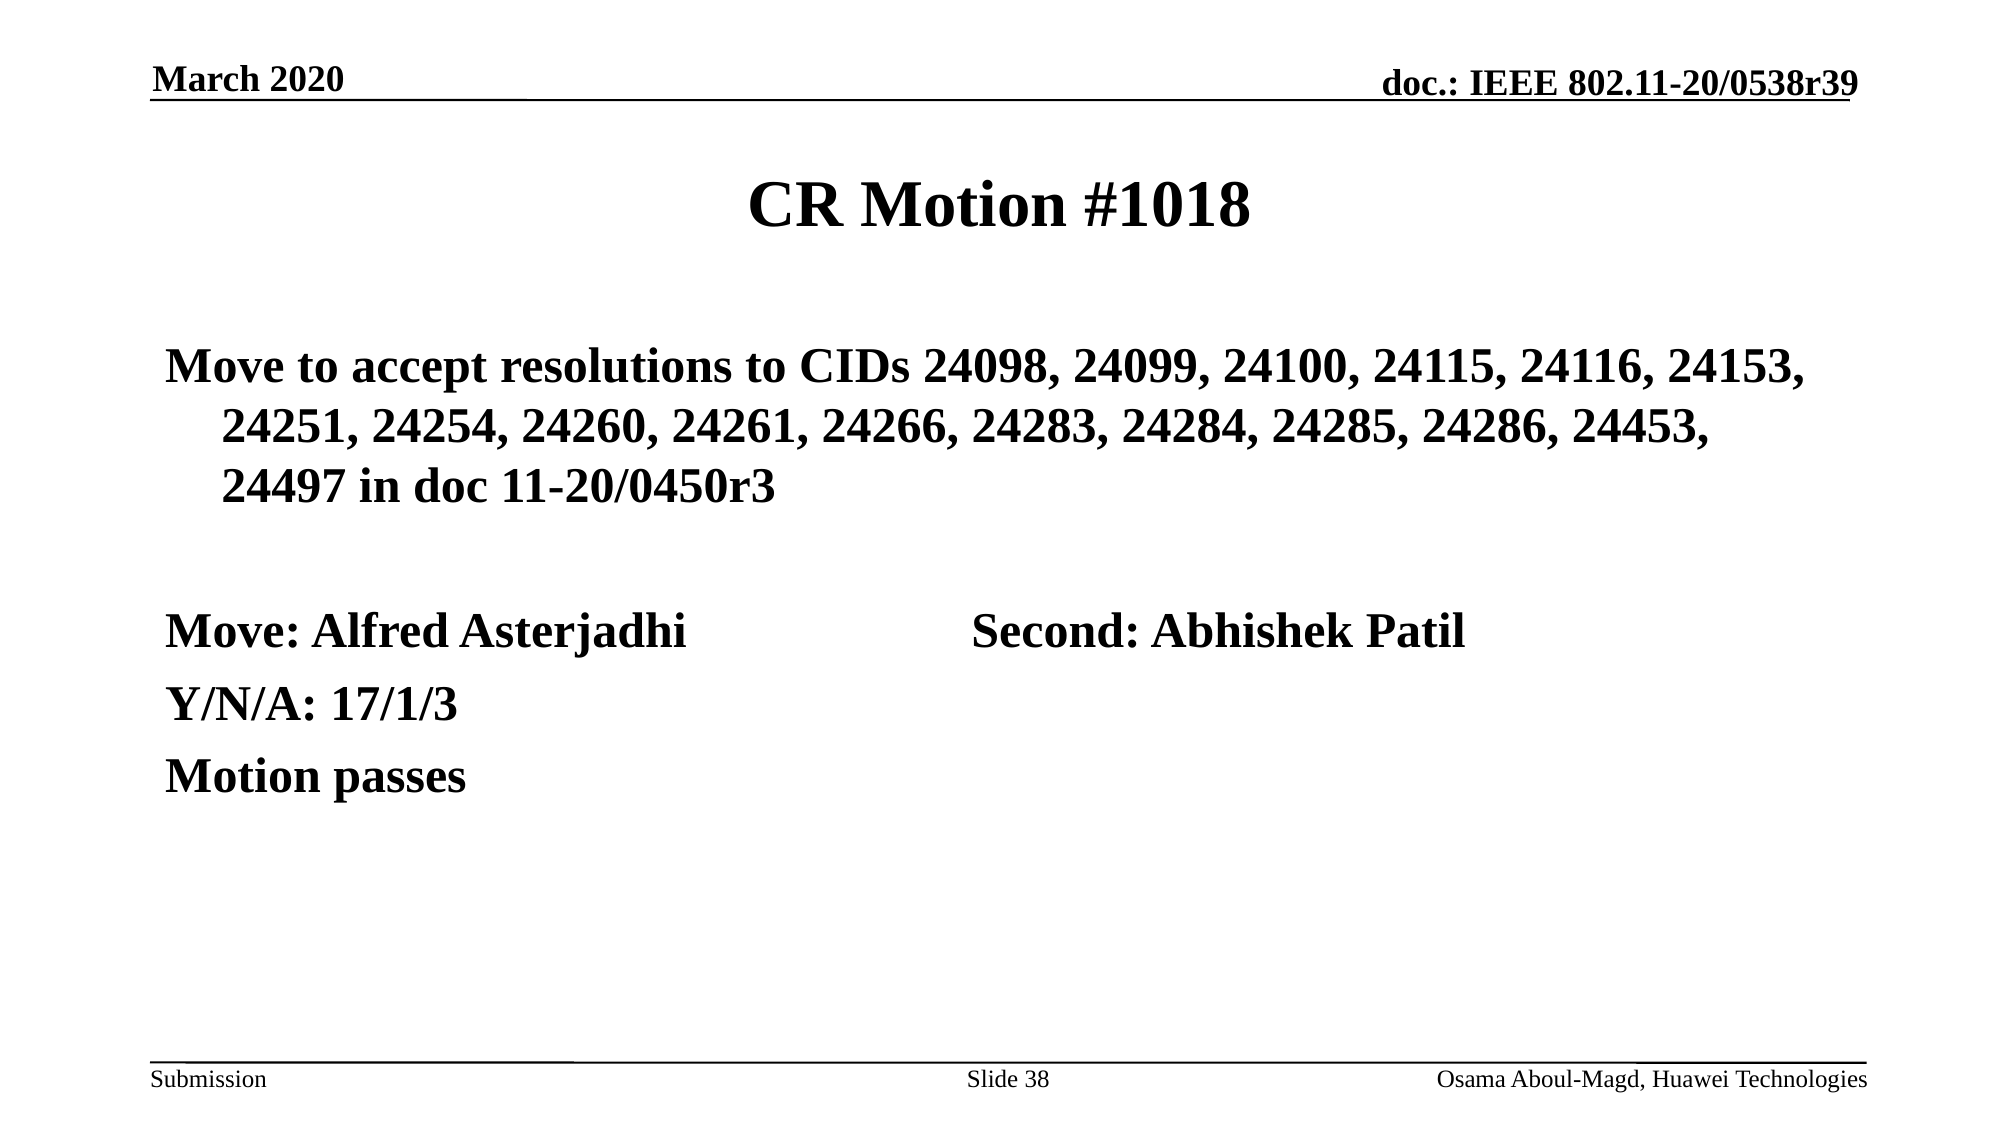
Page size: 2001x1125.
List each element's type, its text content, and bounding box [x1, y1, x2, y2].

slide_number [152, 54, 563, 100]
list Move to accept resolutions to CIDs 24098, 24099, 24100, 24115, 24116, 24153, 24251, 24254, 24260, 24261, 24266, 24283, 24284, 24285, 24286, 24453, 24497 in doc 11-20/0450r3 Move: Alfred Asterjadhi Second: Abhishek Patil Y/N/A: 17/1/3 Motion passes [149, 324, 1850, 1000]
slide_number Slide 38 [950, 1061, 1067, 1123]
title CR Motion #1018 [149, 112, 1850, 288]
footer Osama Aboul-Magd, Huawei Technologies [1171, 1061, 1869, 1093]
